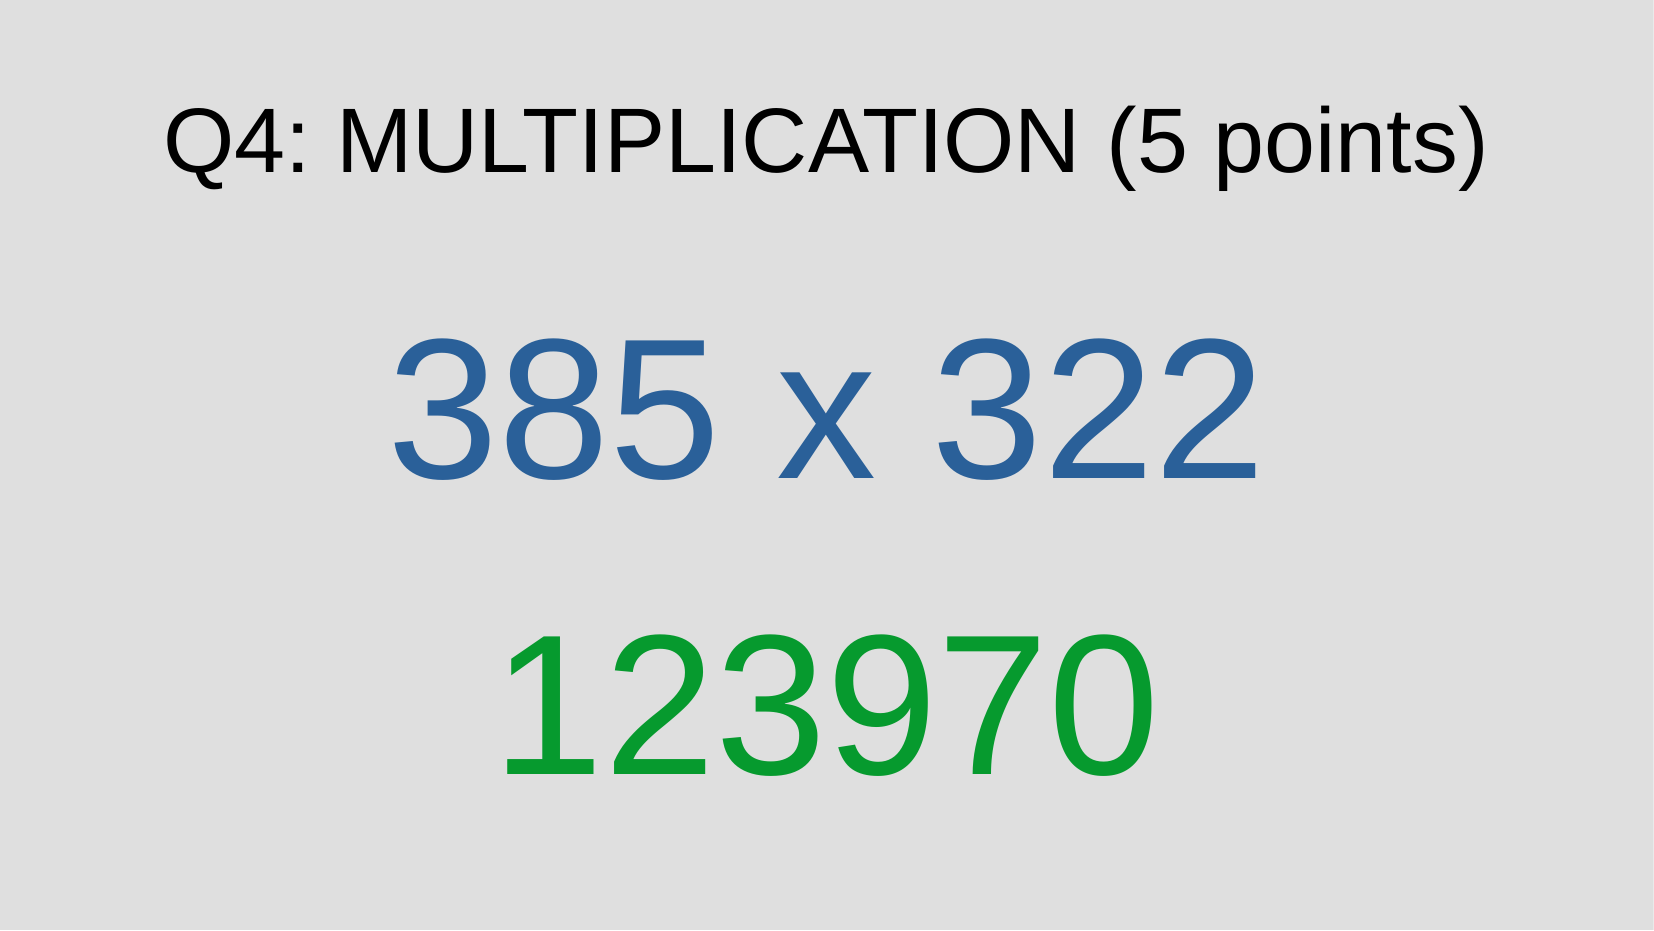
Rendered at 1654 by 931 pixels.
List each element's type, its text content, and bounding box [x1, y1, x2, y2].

text_box 123970 [0, 566, 1654, 851]
text_box Q4: MULTIPLICATION (5 points) [0, 47, 1654, 225]
text_box 385 x 322 [0, 271, 1654, 555]
